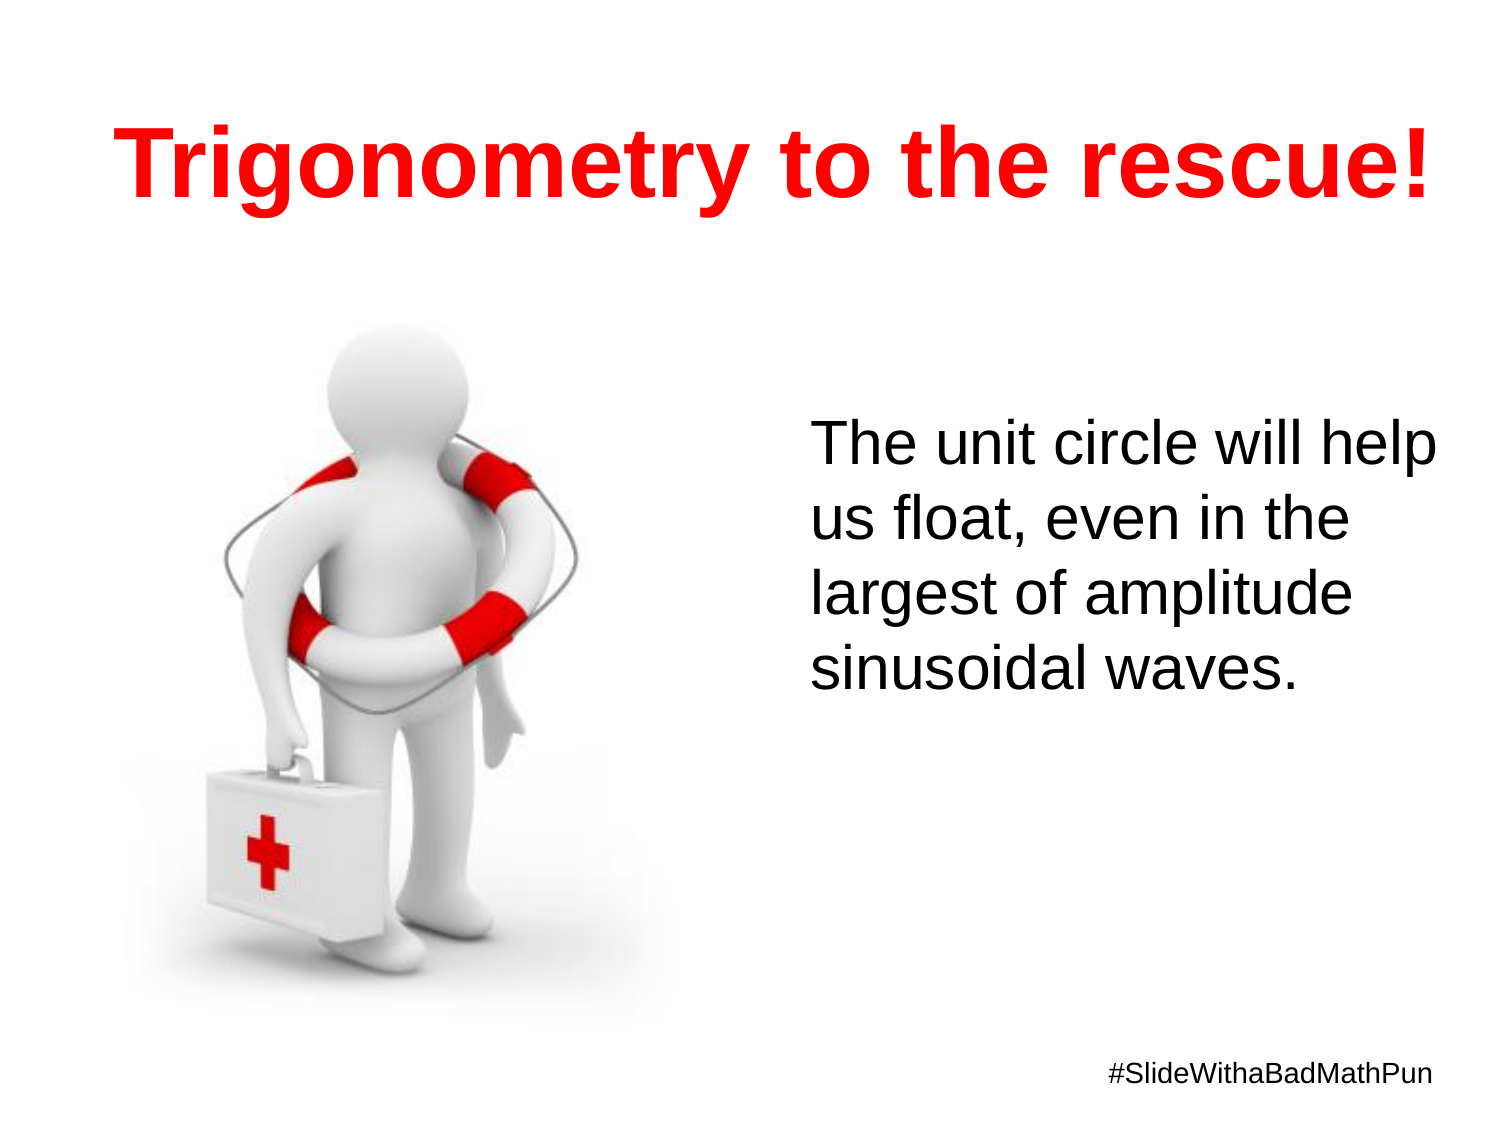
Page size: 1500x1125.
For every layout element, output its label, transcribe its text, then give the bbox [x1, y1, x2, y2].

text_box #SlideWithaBadMathPun [1093, 1039, 1488, 1099]
picture [12, 279, 771, 1038]
title Trigonometry to the rescue! [98, 45, 1460, 233]
list The unit circle will help us float, even in the largest of amplitude sinusoidal waves. [795, 387, 1488, 745]
